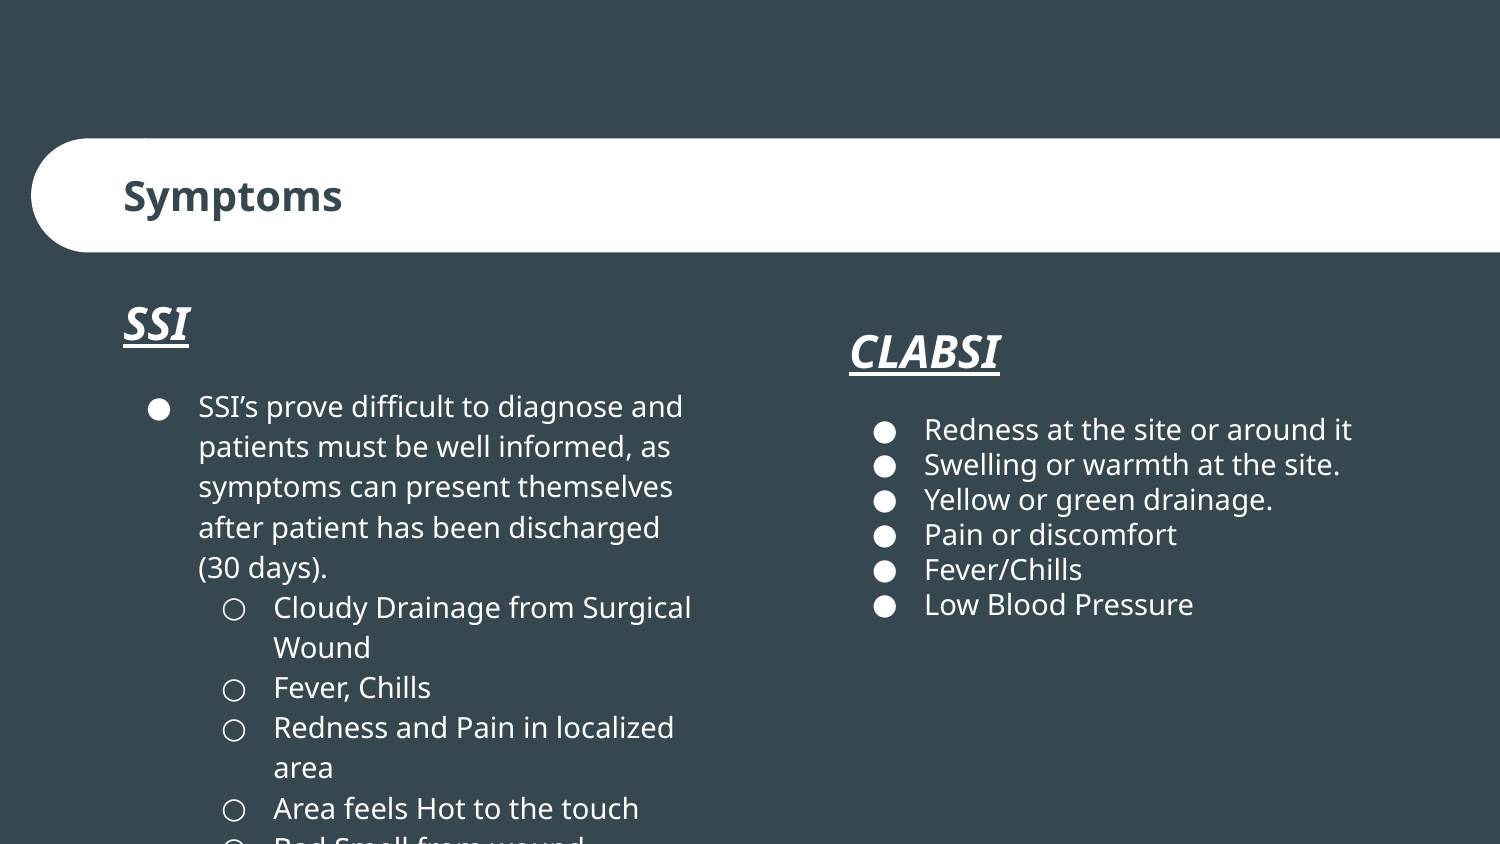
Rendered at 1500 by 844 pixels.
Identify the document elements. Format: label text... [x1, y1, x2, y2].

list CLABSI Redness at the site or around it Swelling or warmth at the site. Yellow or green drainage. Pain or discomfort Fever/Chills Low Blood Pressure [834, 299, 1450, 760]
list SSI SSI’s prove difficult to diagnose and patients must be well informed, as symptoms can present themselves after patient has been discharged (30 days). Cloudy Drainage from Surgical Wound Fever, Chills Redness and Pain in localized area Area feels Hot to the touch Bad Smell from wound [108, 271, 724, 844]
title Symptoms [108, 147, 1231, 242]
